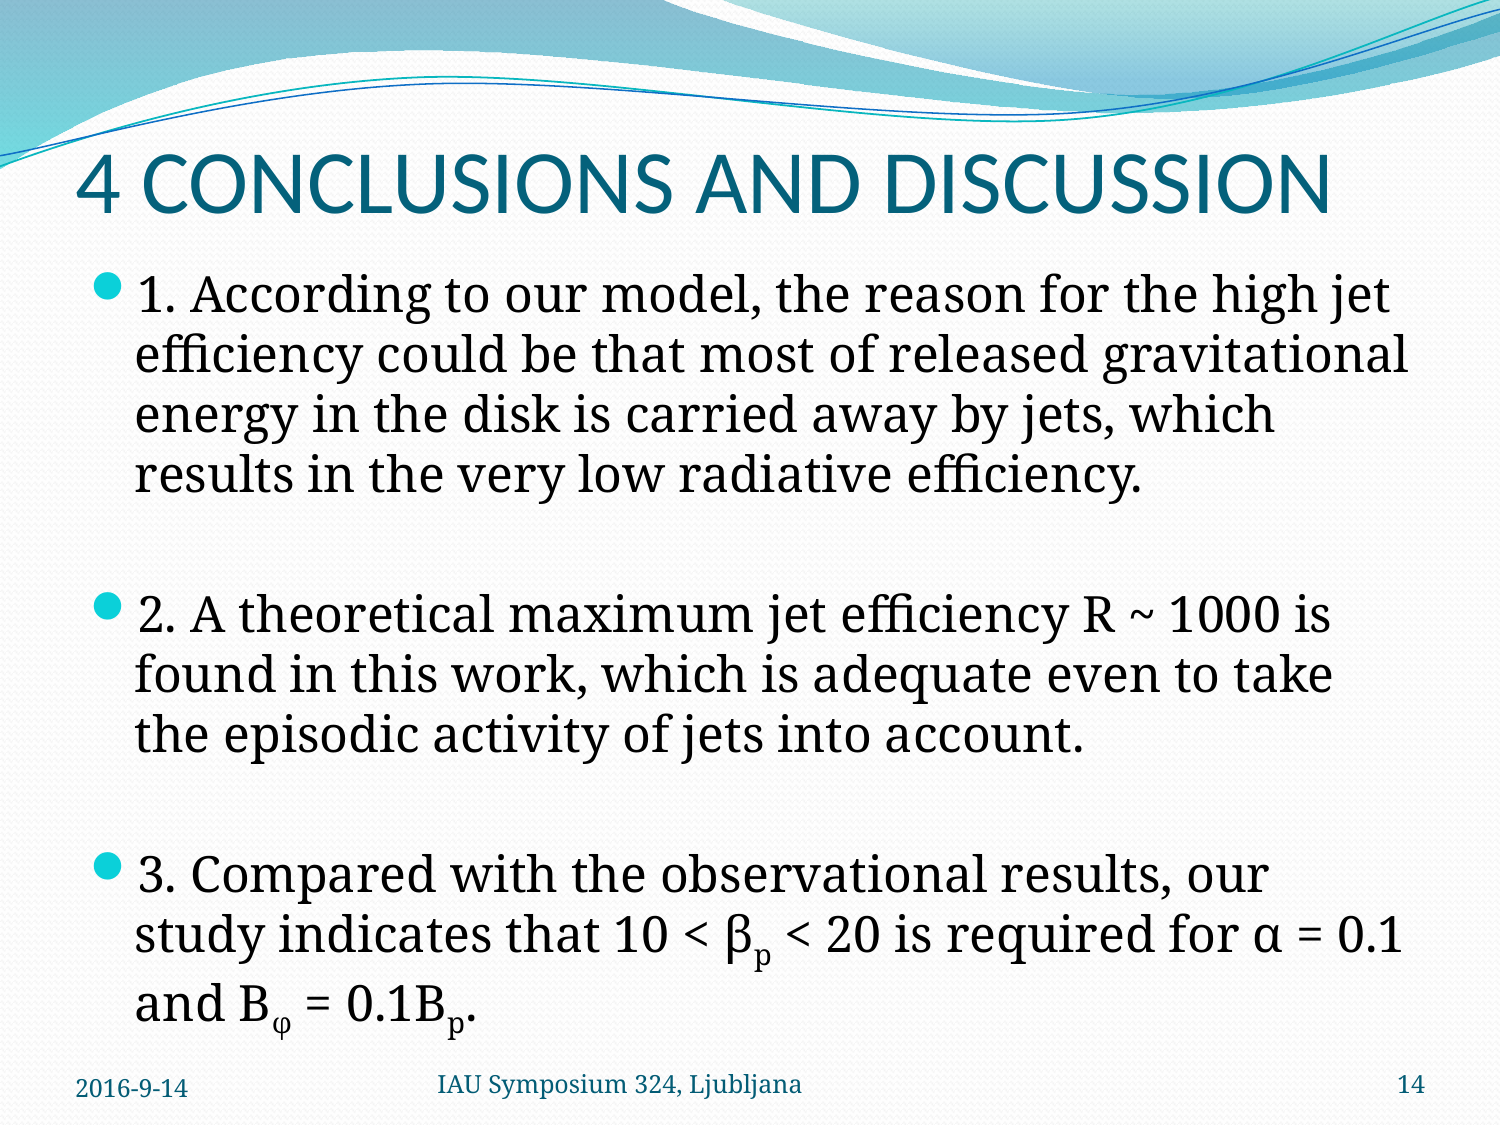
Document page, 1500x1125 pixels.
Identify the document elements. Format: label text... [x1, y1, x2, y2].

list 1. According to our model, the reason for the high jet efficiency could be that most of released gravitational energy in the disk is carried away by jets, which results in the very low radiative efficiency. 2. A theoretical maximum jet efficiency R ~ 1000 is found in this work, which is adequate even to take the episodic activity of jets into account. 3. Compared with the observational results, our study indicates that 10 < βp < 20 is required for α = 0.1 and Bφ = 0.1Bp. [75, 255, 1425, 1047]
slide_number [75, 1042, 425, 1103]
slide_number 14 [1299, 1042, 1425, 1103]
footer IAU Symposium 324, Ljubljana [437, 1042, 988, 1103]
title 4 CONCLUSIONS AND DISCUSSION [75, 91, 1425, 232]
